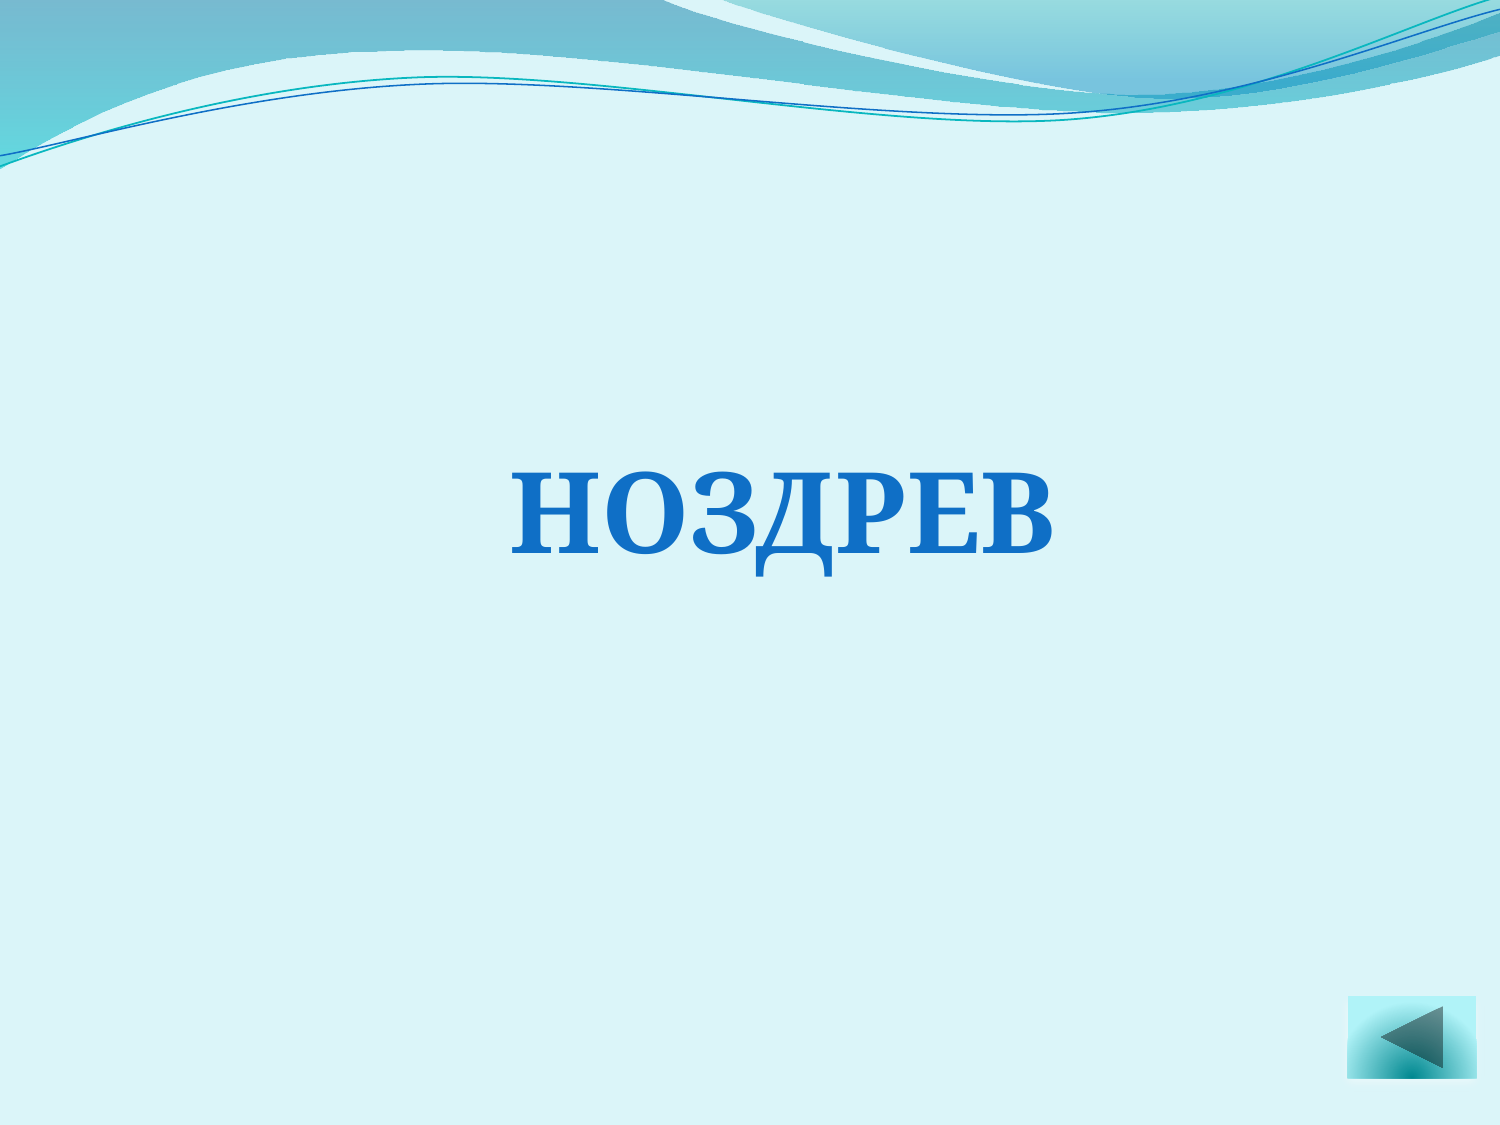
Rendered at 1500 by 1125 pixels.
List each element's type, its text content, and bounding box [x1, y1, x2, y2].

text_box ноздрев [494, 433, 1072, 584]
text_box [1347, 996, 1477, 1079]
